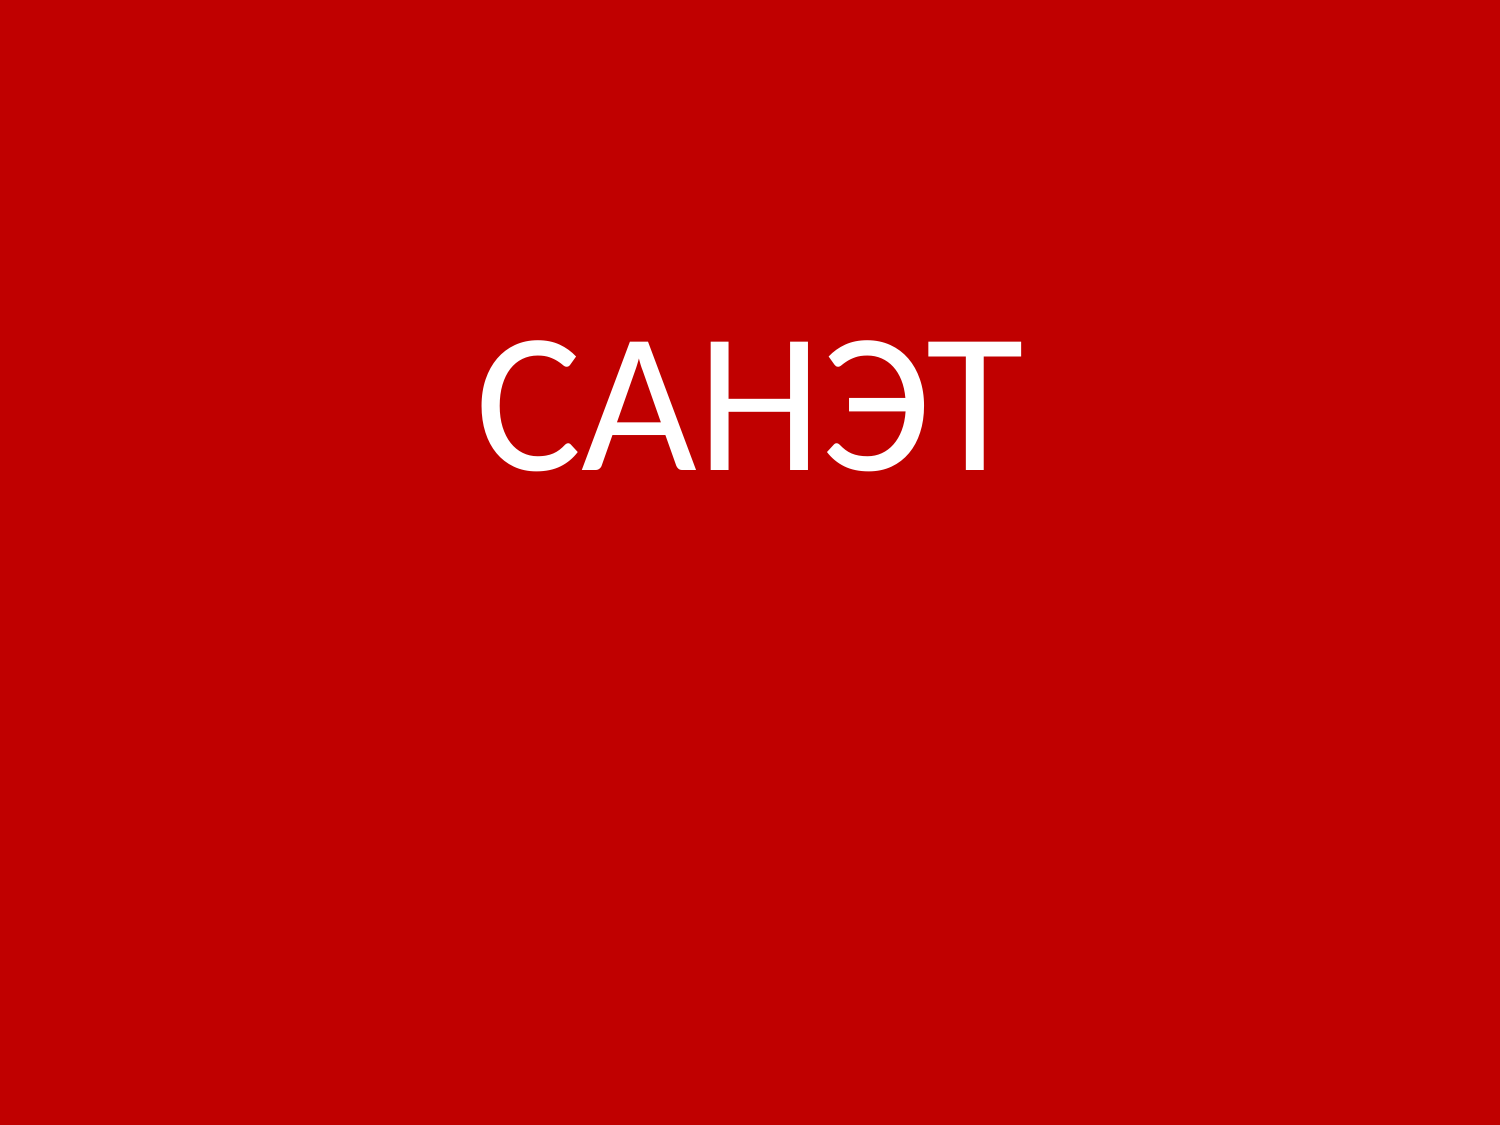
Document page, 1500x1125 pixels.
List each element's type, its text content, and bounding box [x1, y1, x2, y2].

list САНЭТ [75, 262, 1425, 1005]
